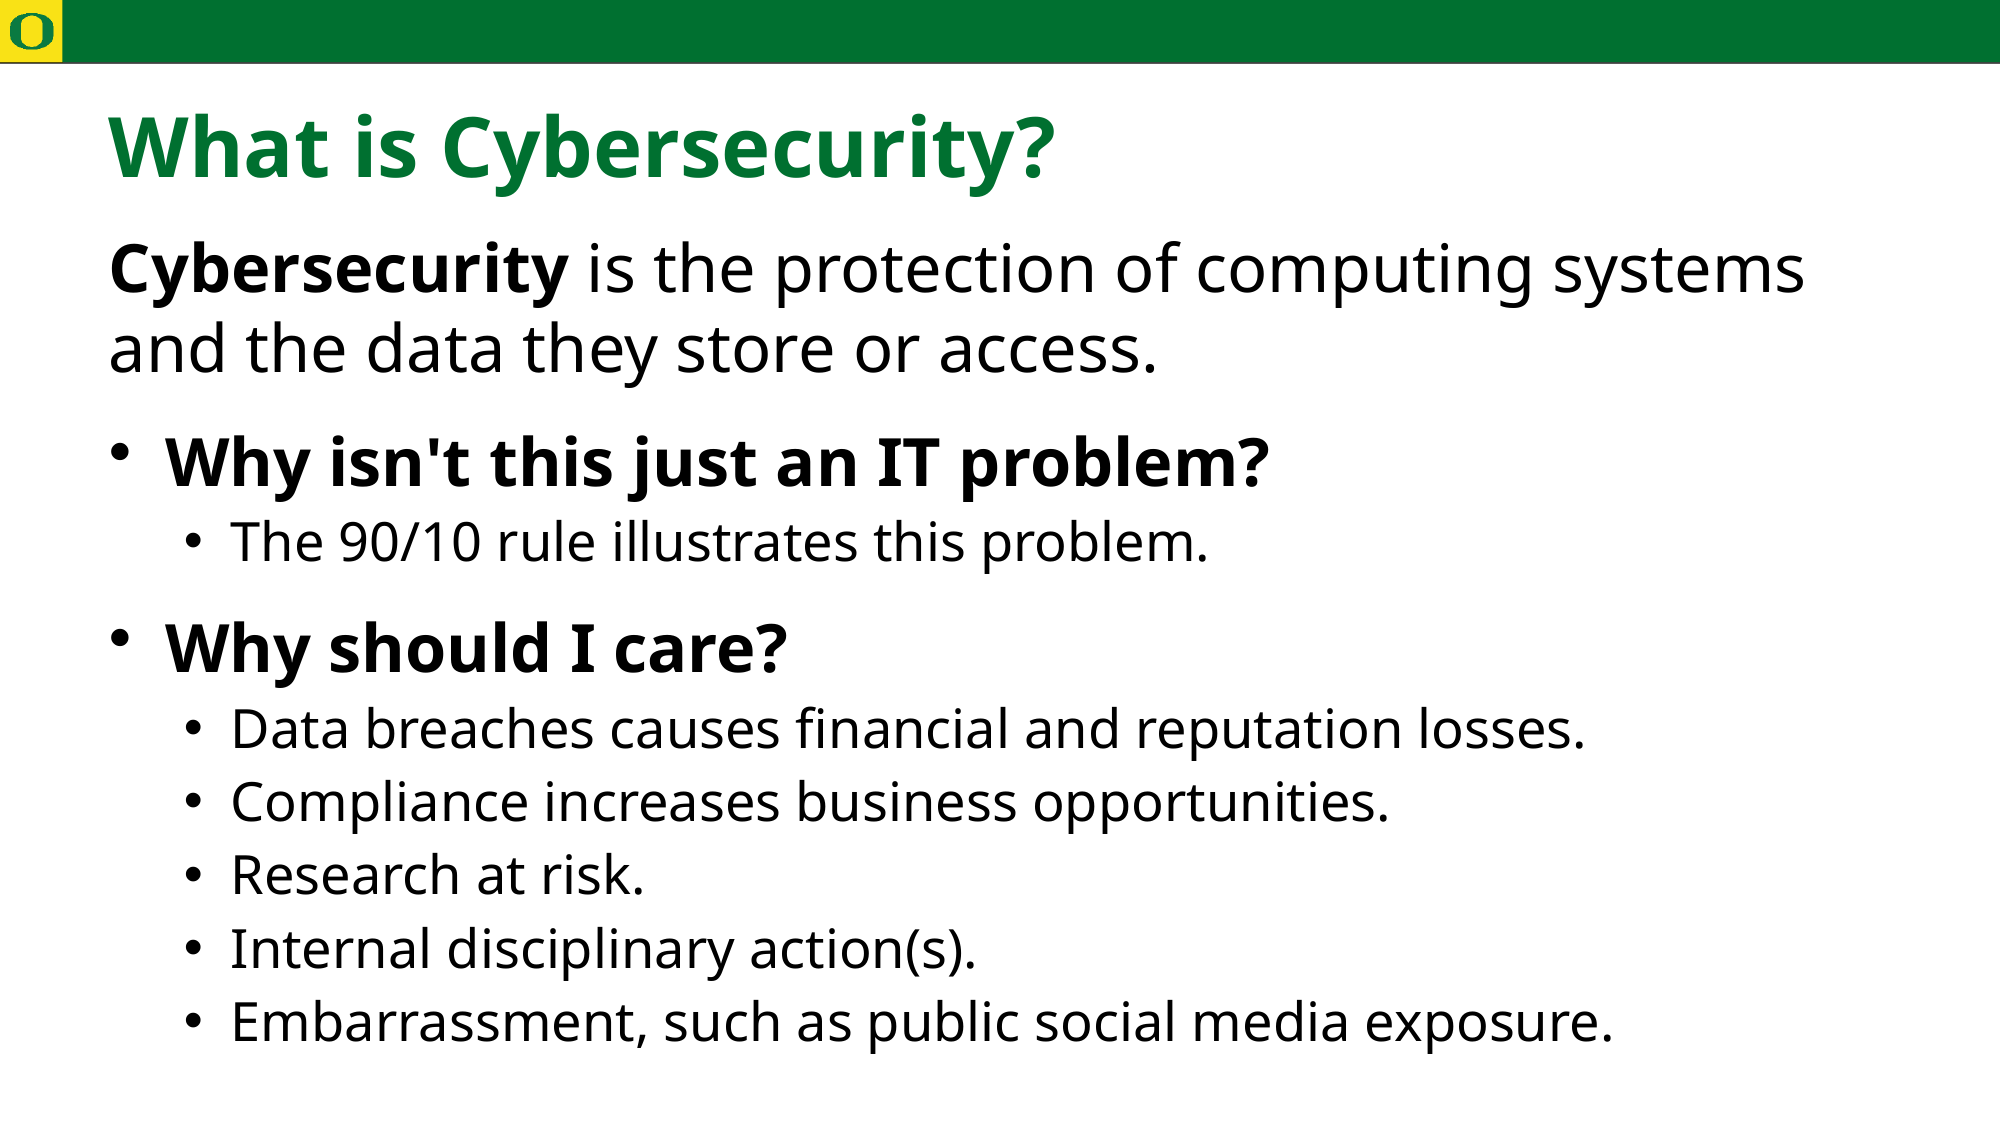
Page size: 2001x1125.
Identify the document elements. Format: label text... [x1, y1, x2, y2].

list Cybersecurity is the protection of computing systems and the data they store or access.​ Why isn't this just an IT problem?​ The 90/10 rule illustrates this problem.​ Why should I care?​ Data breaches causes financial and reputation losses. Compliance increases business opportunities. Research at risk. Internal disciplinary action(s). Embarrassment, such as public social media exposure. [93, 218, 1907, 1060]
title What is Cybersecurity? [93, 93, 1907, 194]
picture [0, 0, 62, 62]
